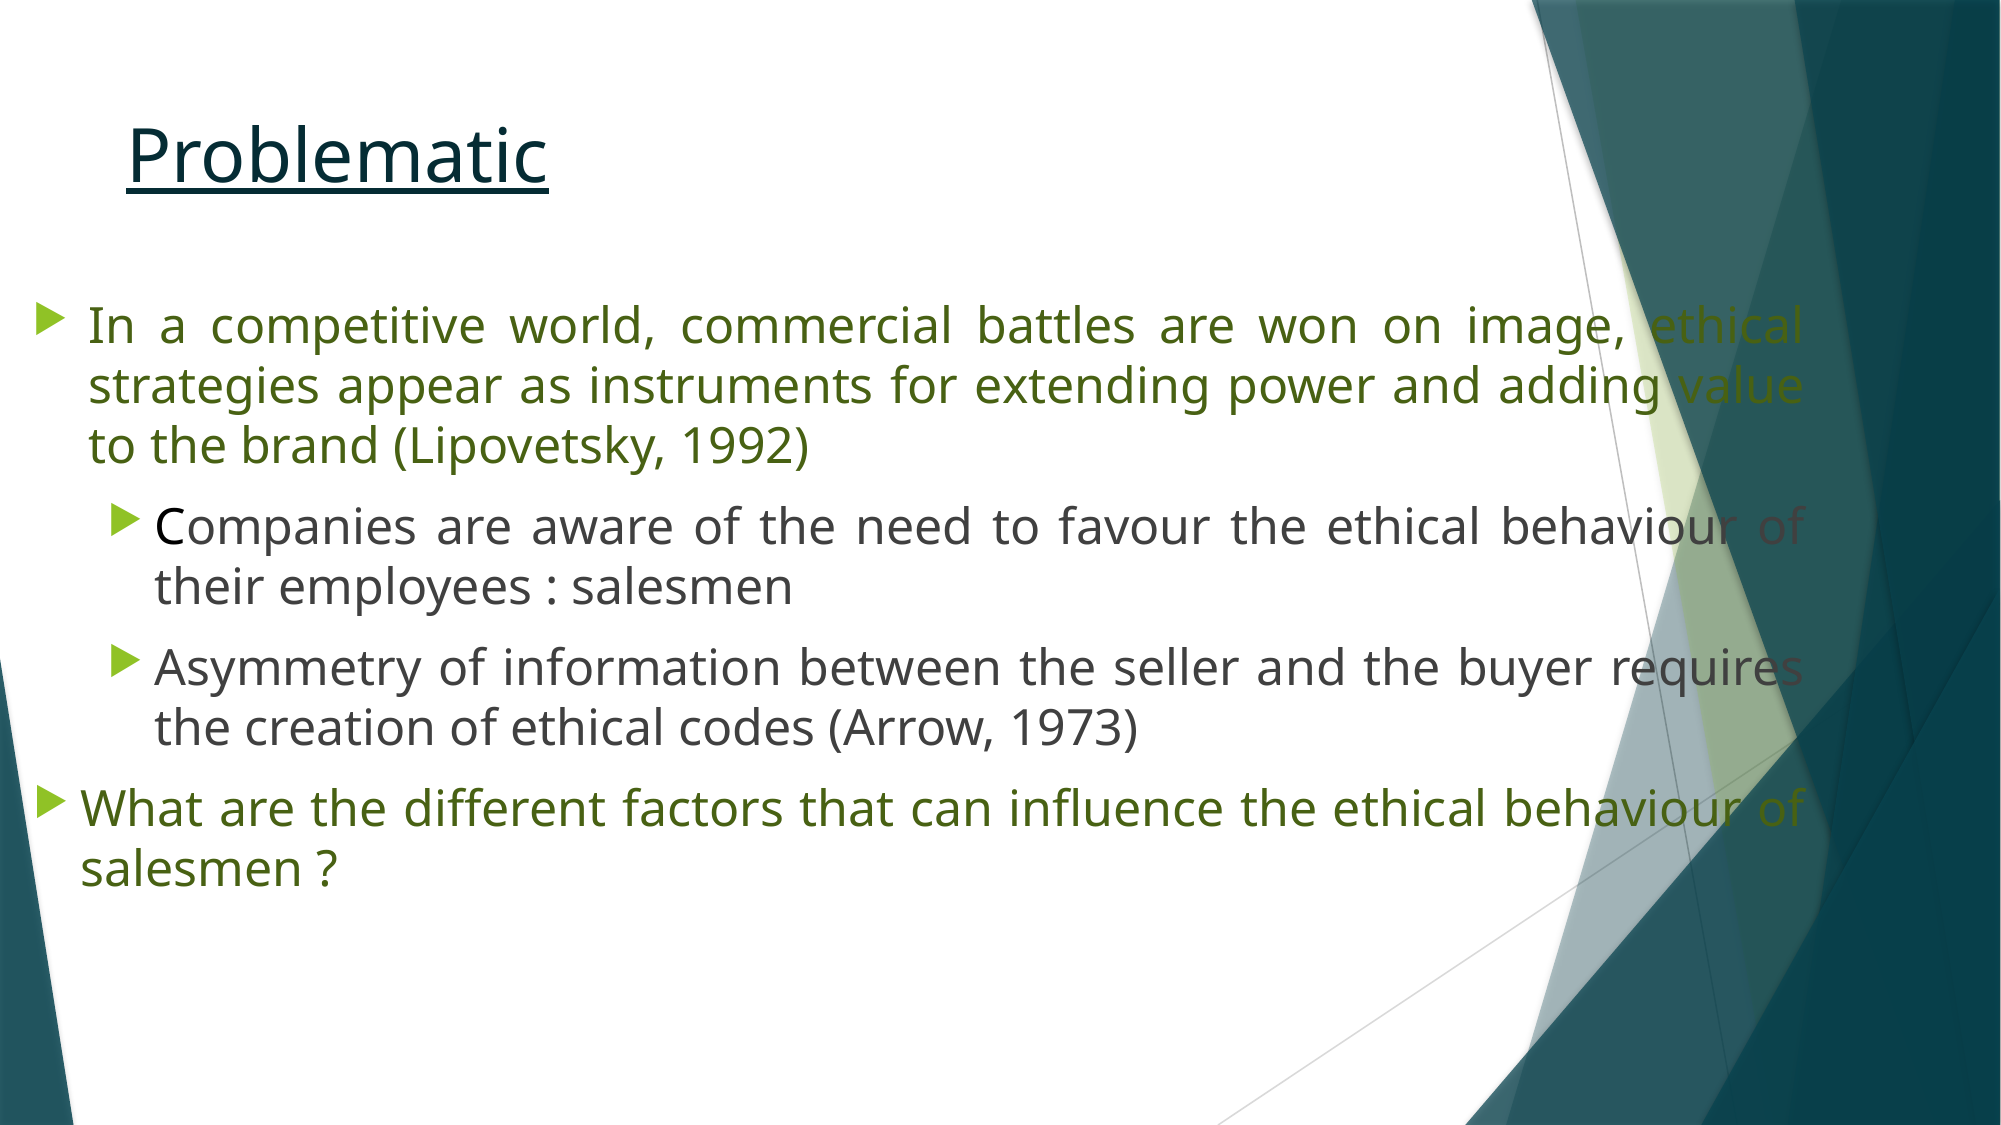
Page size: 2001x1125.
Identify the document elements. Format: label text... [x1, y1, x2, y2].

list In a competitive world, commercial battles are won on image, ethical strategies appear as instruments for extending power and adding value to the brand (Lipovetsky, 1992) Companies are aware of the need to favour the ethical behaviour of their employees : salesmen Asymmetry of information between the seller and the buyer requires the creation of ethical codes (Arrow, 1973) What are the different factors that can influence the ethical behaviour of salesmen ? [17, 286, 1821, 1085]
title Problematic [111, 99, 1522, 237]
